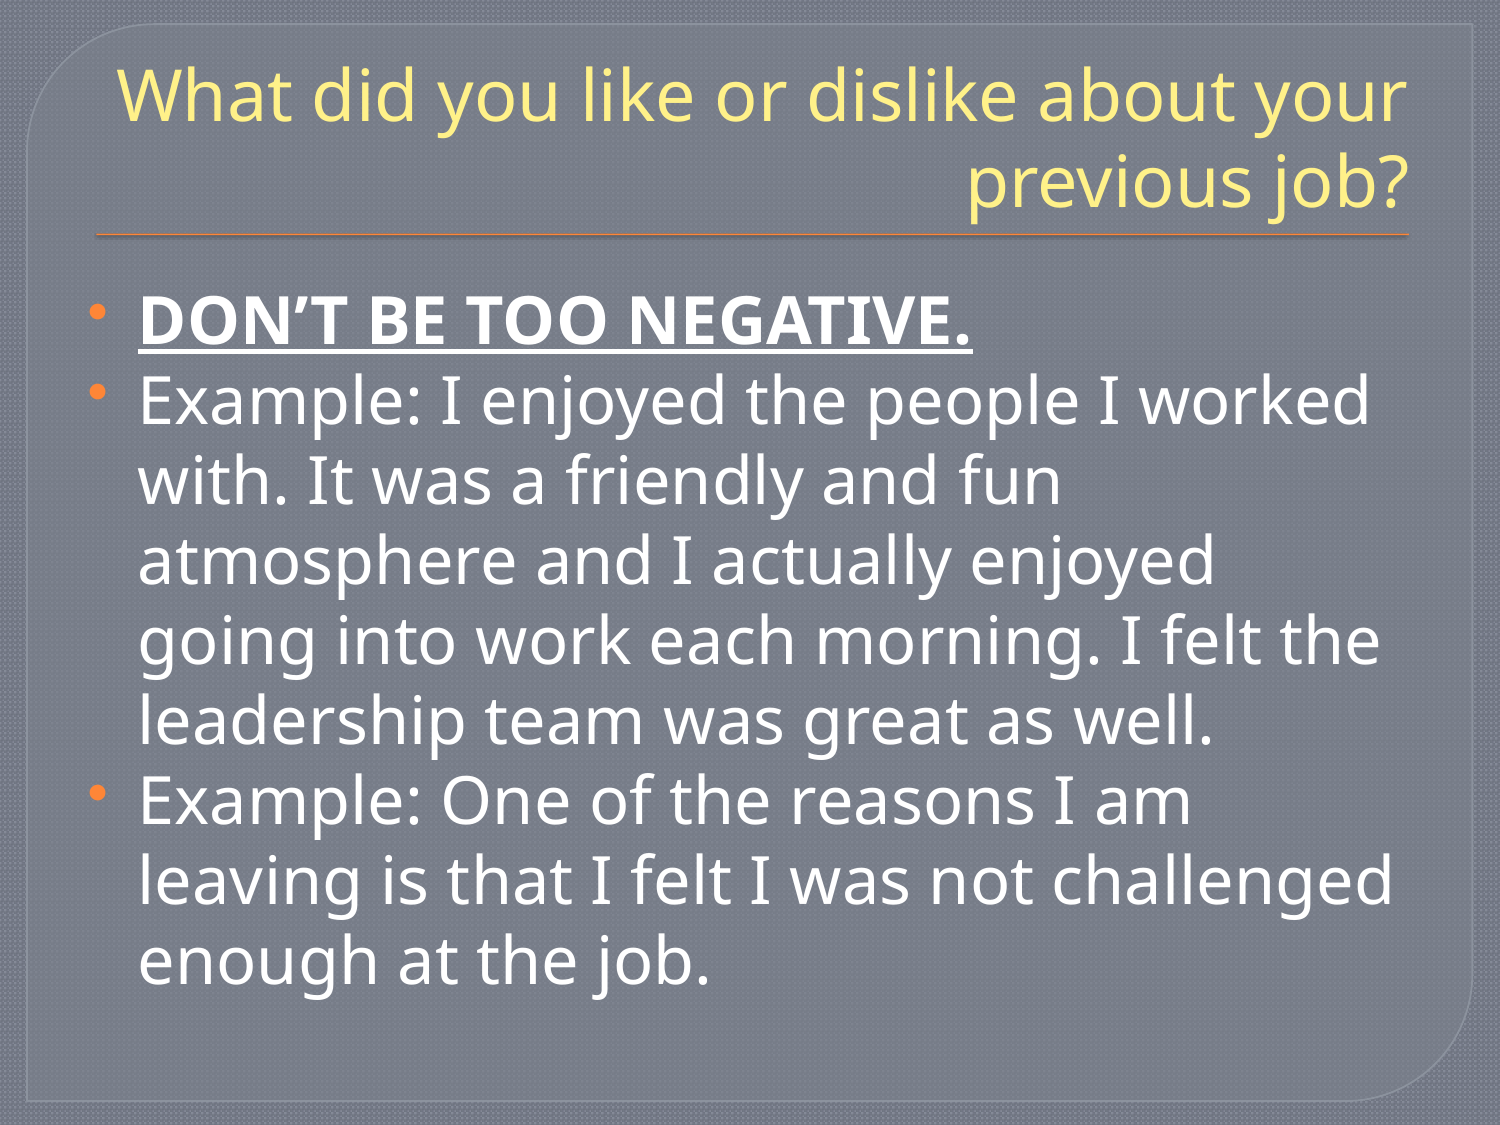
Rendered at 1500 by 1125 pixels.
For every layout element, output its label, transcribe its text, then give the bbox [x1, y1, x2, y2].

title What did you like or dislike about your previous job? [75, 41, 1425, 230]
list DON’T BE TOO NEGATIVE. Example: I enjoyed the people I worked with. It was a friendly and fun atmosphere and I actually enjoyed going into work each morning. I felt the leadership team was great as well. Example: One of the reasons I am leaving is that I felt I was not challenged enough at the job. [75, 270, 1425, 1013]
